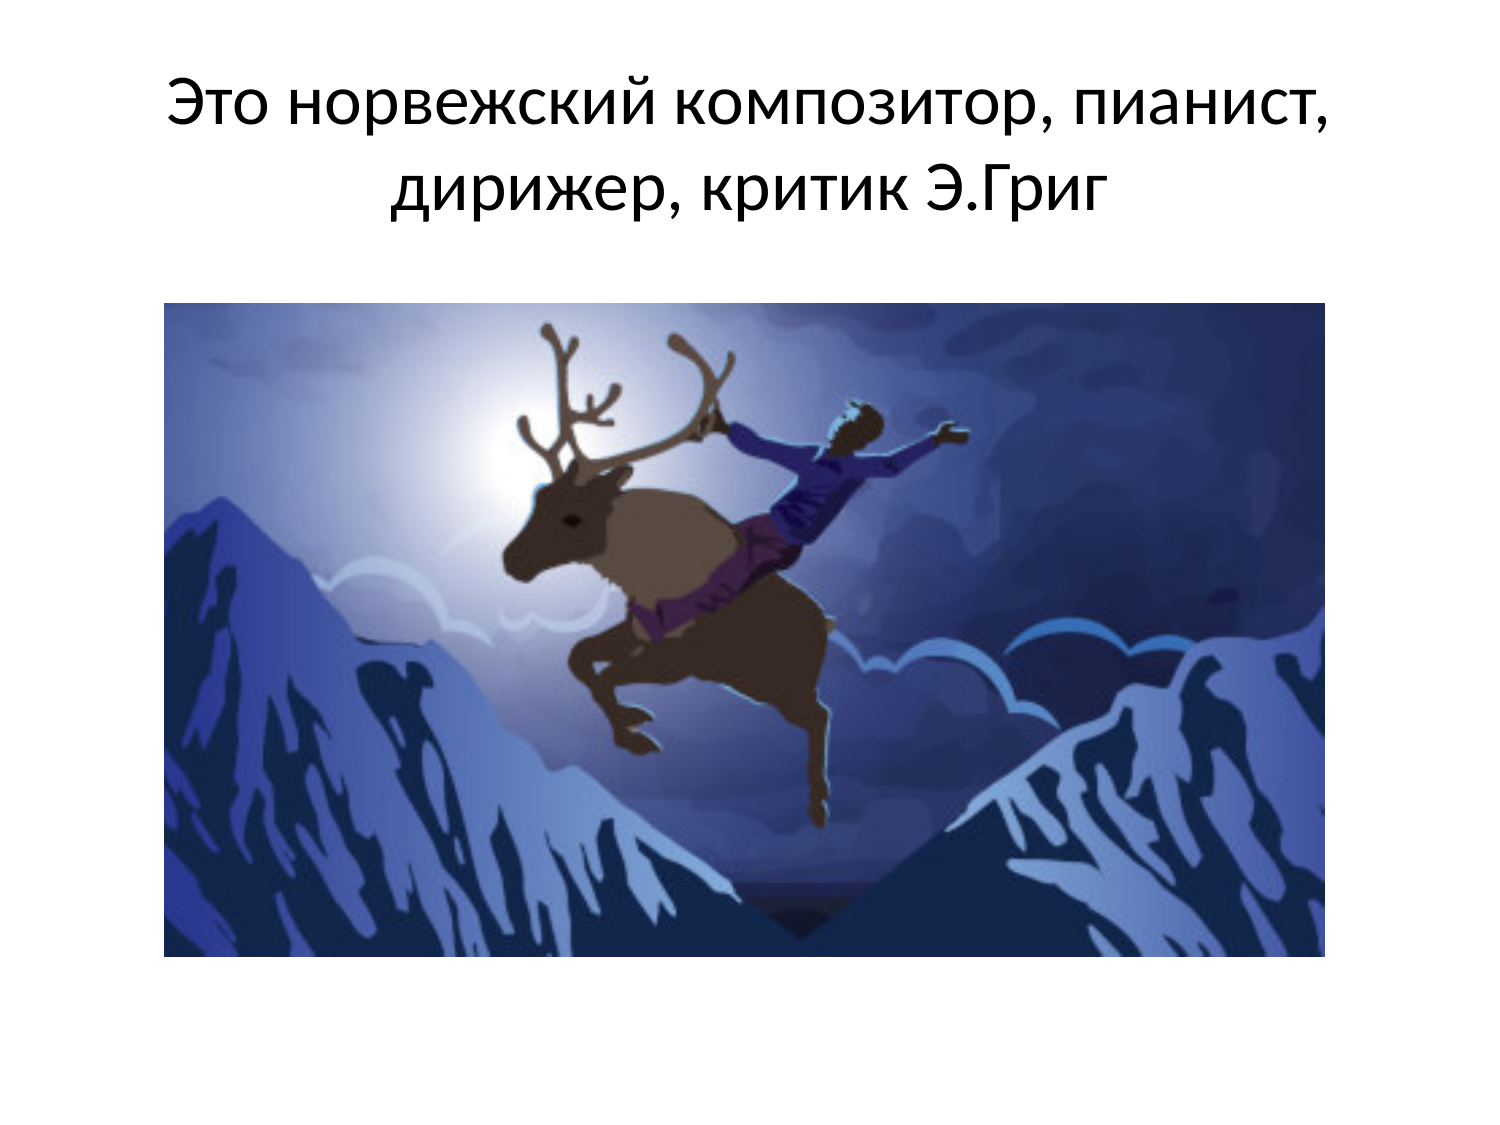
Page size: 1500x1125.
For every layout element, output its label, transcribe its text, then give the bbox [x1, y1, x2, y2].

title Это норвежский композитор, пианист, дирижер, критик Э.Григ [75, 45, 1425, 233]
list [163, 303, 1325, 958]
